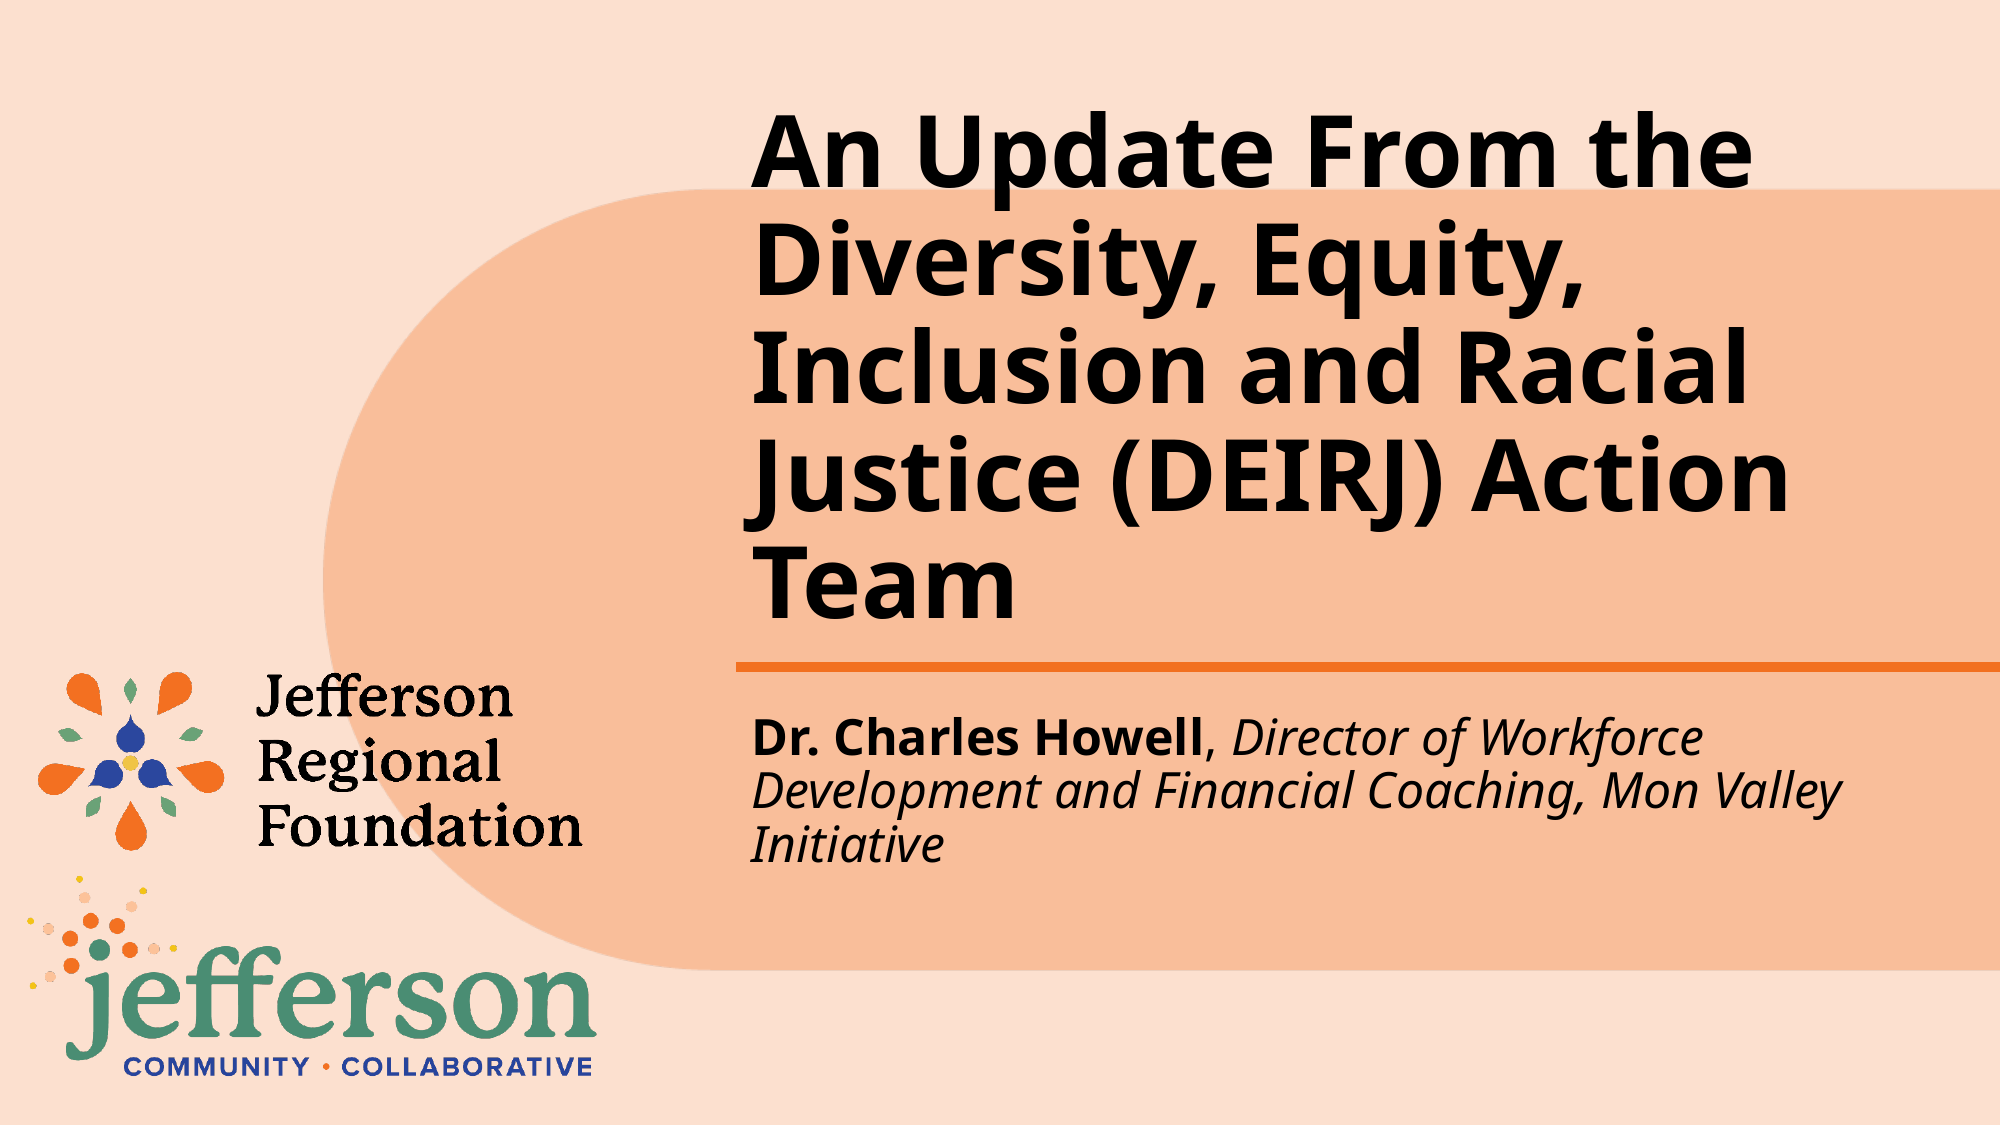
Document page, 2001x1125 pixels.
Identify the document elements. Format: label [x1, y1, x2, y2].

text_box [0, 0, 2000, 1125]
picture [26, 174, 2000, 1077]
